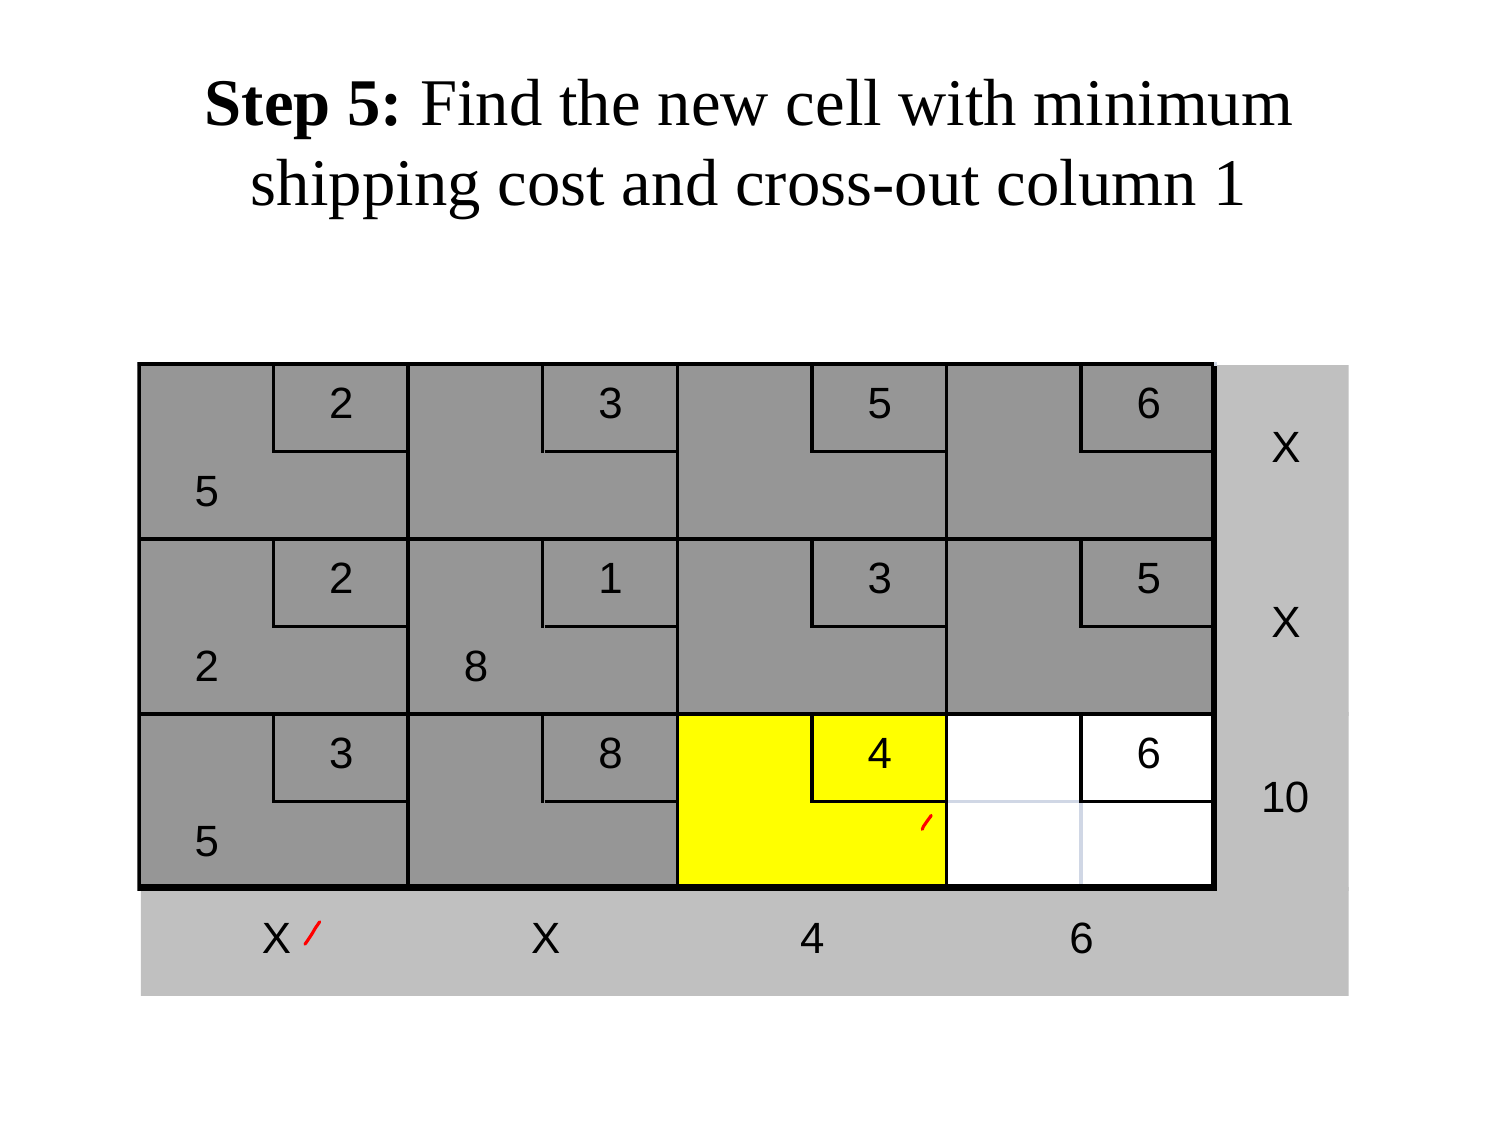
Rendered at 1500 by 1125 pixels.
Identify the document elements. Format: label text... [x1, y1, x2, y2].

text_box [137, 362, 1353, 999]
title Step 5: Find the new cell with minimum shipping cost and cross-out column 1 [75, 45, 1425, 233]
